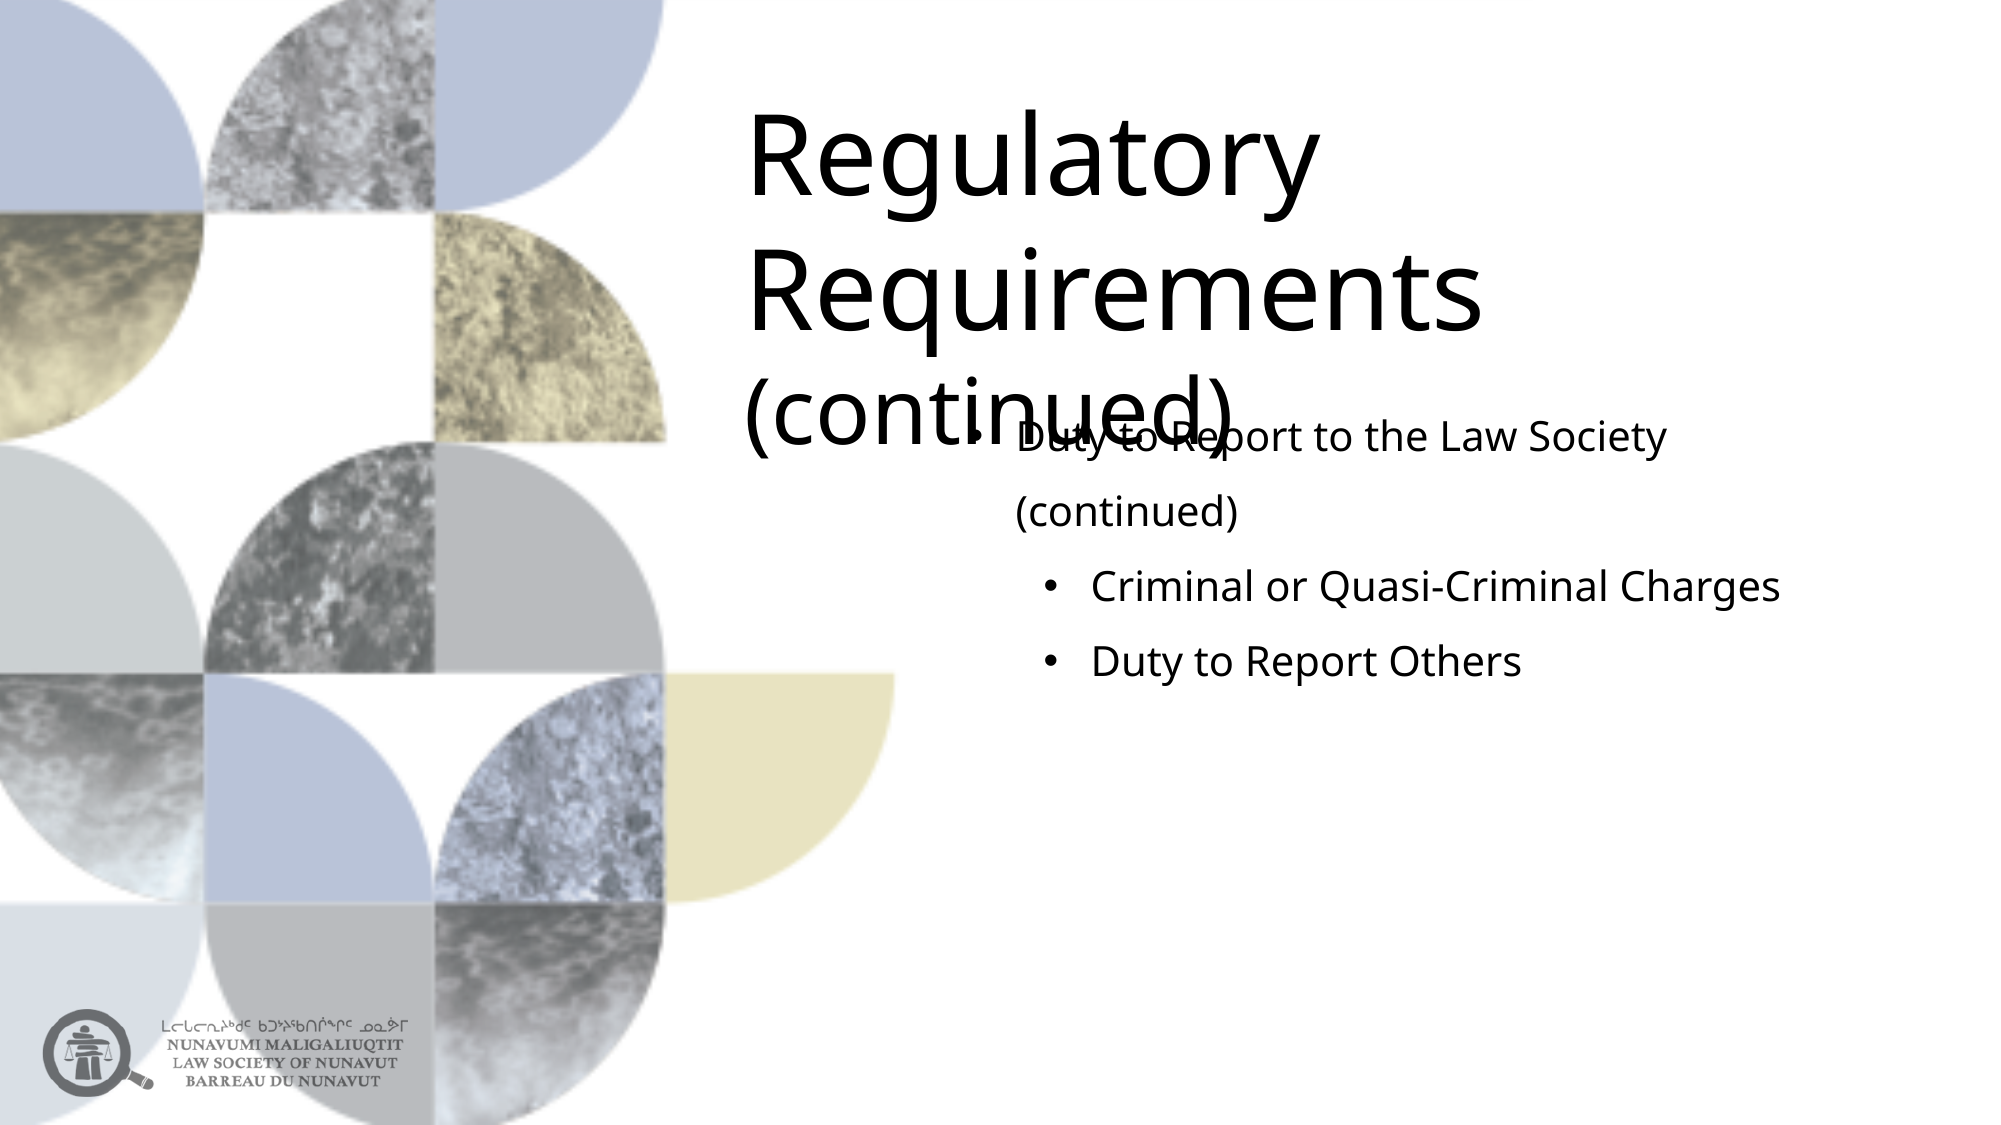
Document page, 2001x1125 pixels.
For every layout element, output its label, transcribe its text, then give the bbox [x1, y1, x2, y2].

text_box Duty to Report to the Law Society (continued) Criminal or Quasi-Criminal Charges Duty to Report Others [1533, 377, 1846, 843]
picture [0, 0, 1533, 1125]
text_box Regulatory Requirements (continued) [1533, 75, 1925, 471]
